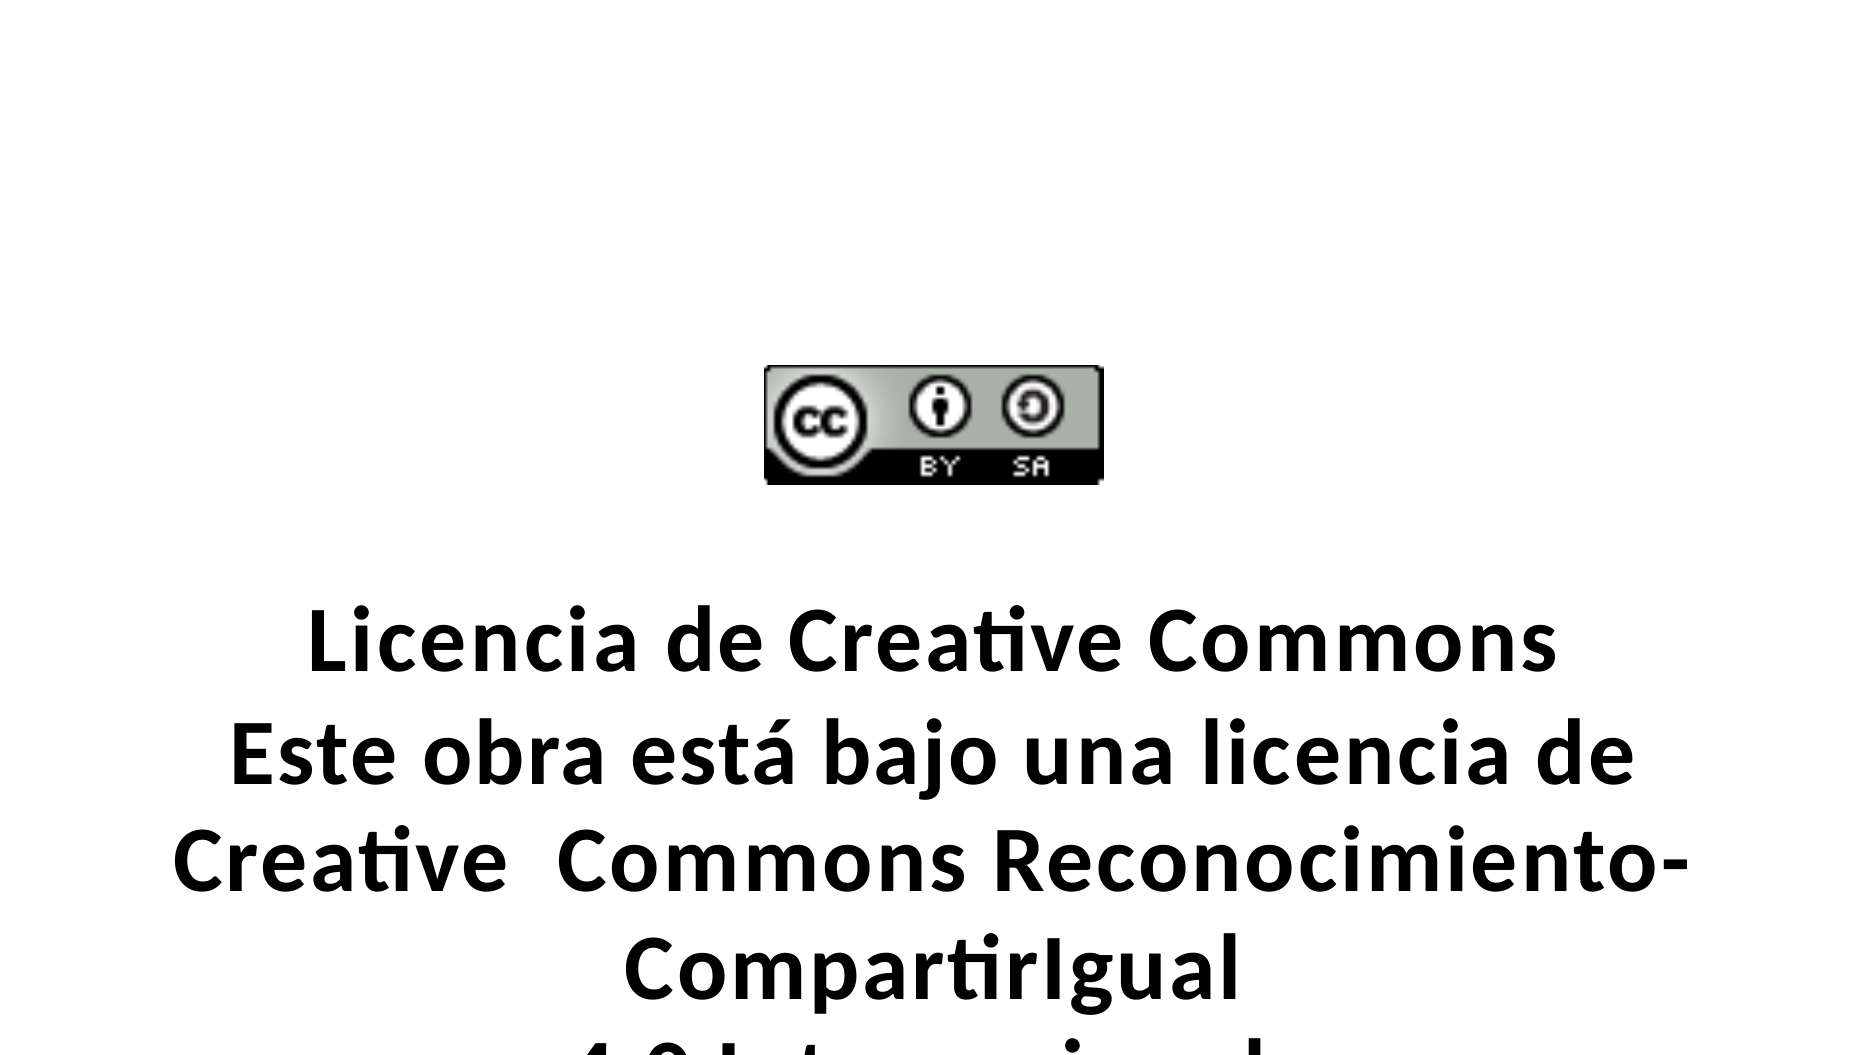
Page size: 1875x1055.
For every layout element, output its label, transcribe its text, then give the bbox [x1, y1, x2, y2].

text_box Licencia de Creative Commons Este obra está bajo una licencia de Creative Commons Reconocimiento-CompartirIgual 4.0 Internacional. [48, 577, 1819, 1055]
picture [763, 365, 1104, 485]
